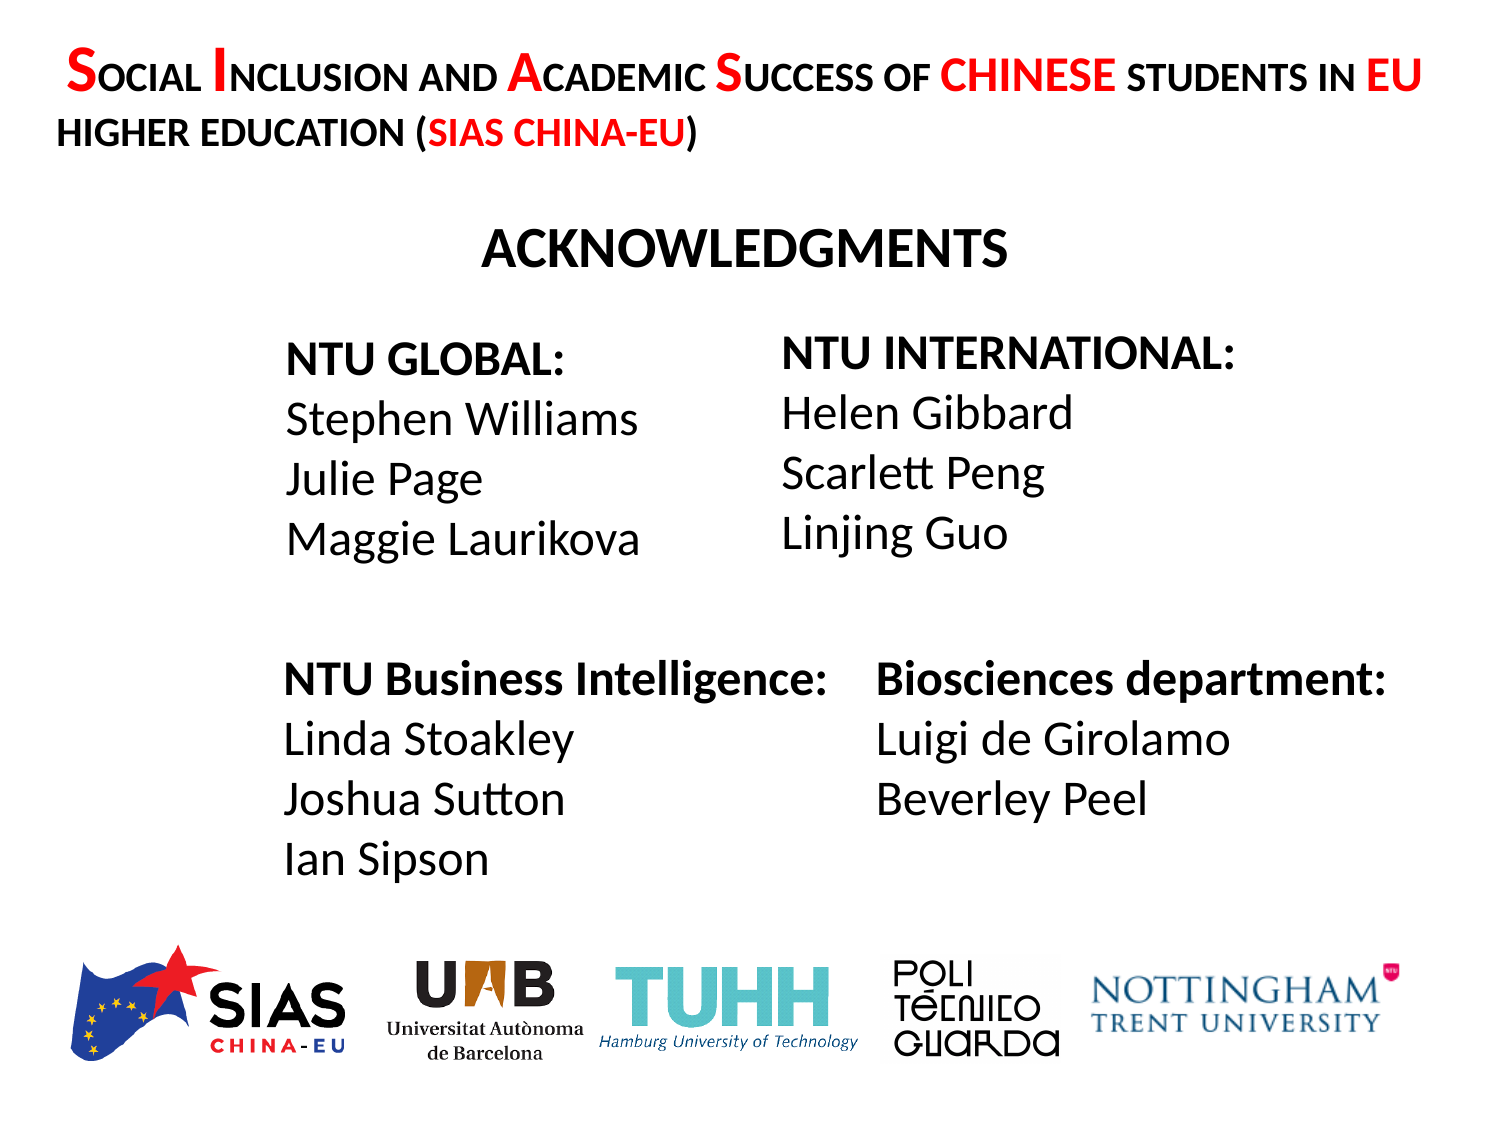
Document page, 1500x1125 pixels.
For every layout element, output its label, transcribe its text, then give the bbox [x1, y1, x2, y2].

text_box NTU Business Intelligence: Linda Stoakley Joshua Sutton Ian Sipson [268, 637, 856, 893]
text_box ACKNOWLEDGMENTS [467, 201, 1033, 287]
text_box NTU GLOBAL: Stephen Williams Julie Page Maggie Laurikova [270, 318, 657, 574]
text_box NTU INTERNATIONAL: Helen Gibbard Scarlett Peng Linjing Guo [766, 312, 1263, 568]
text_box Biosciences department: Luigi de Girolamo Beverley Peel [861, 637, 1414, 833]
text_box SOCIAL INCLUSION AND ACADEMIC SUCCESS OF CHINESE STUDENTS IN EU HIGHER EDUCATION (SIAS CHINA-EU) [41, 17, 1500, 163]
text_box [52, 935, 1408, 1083]
